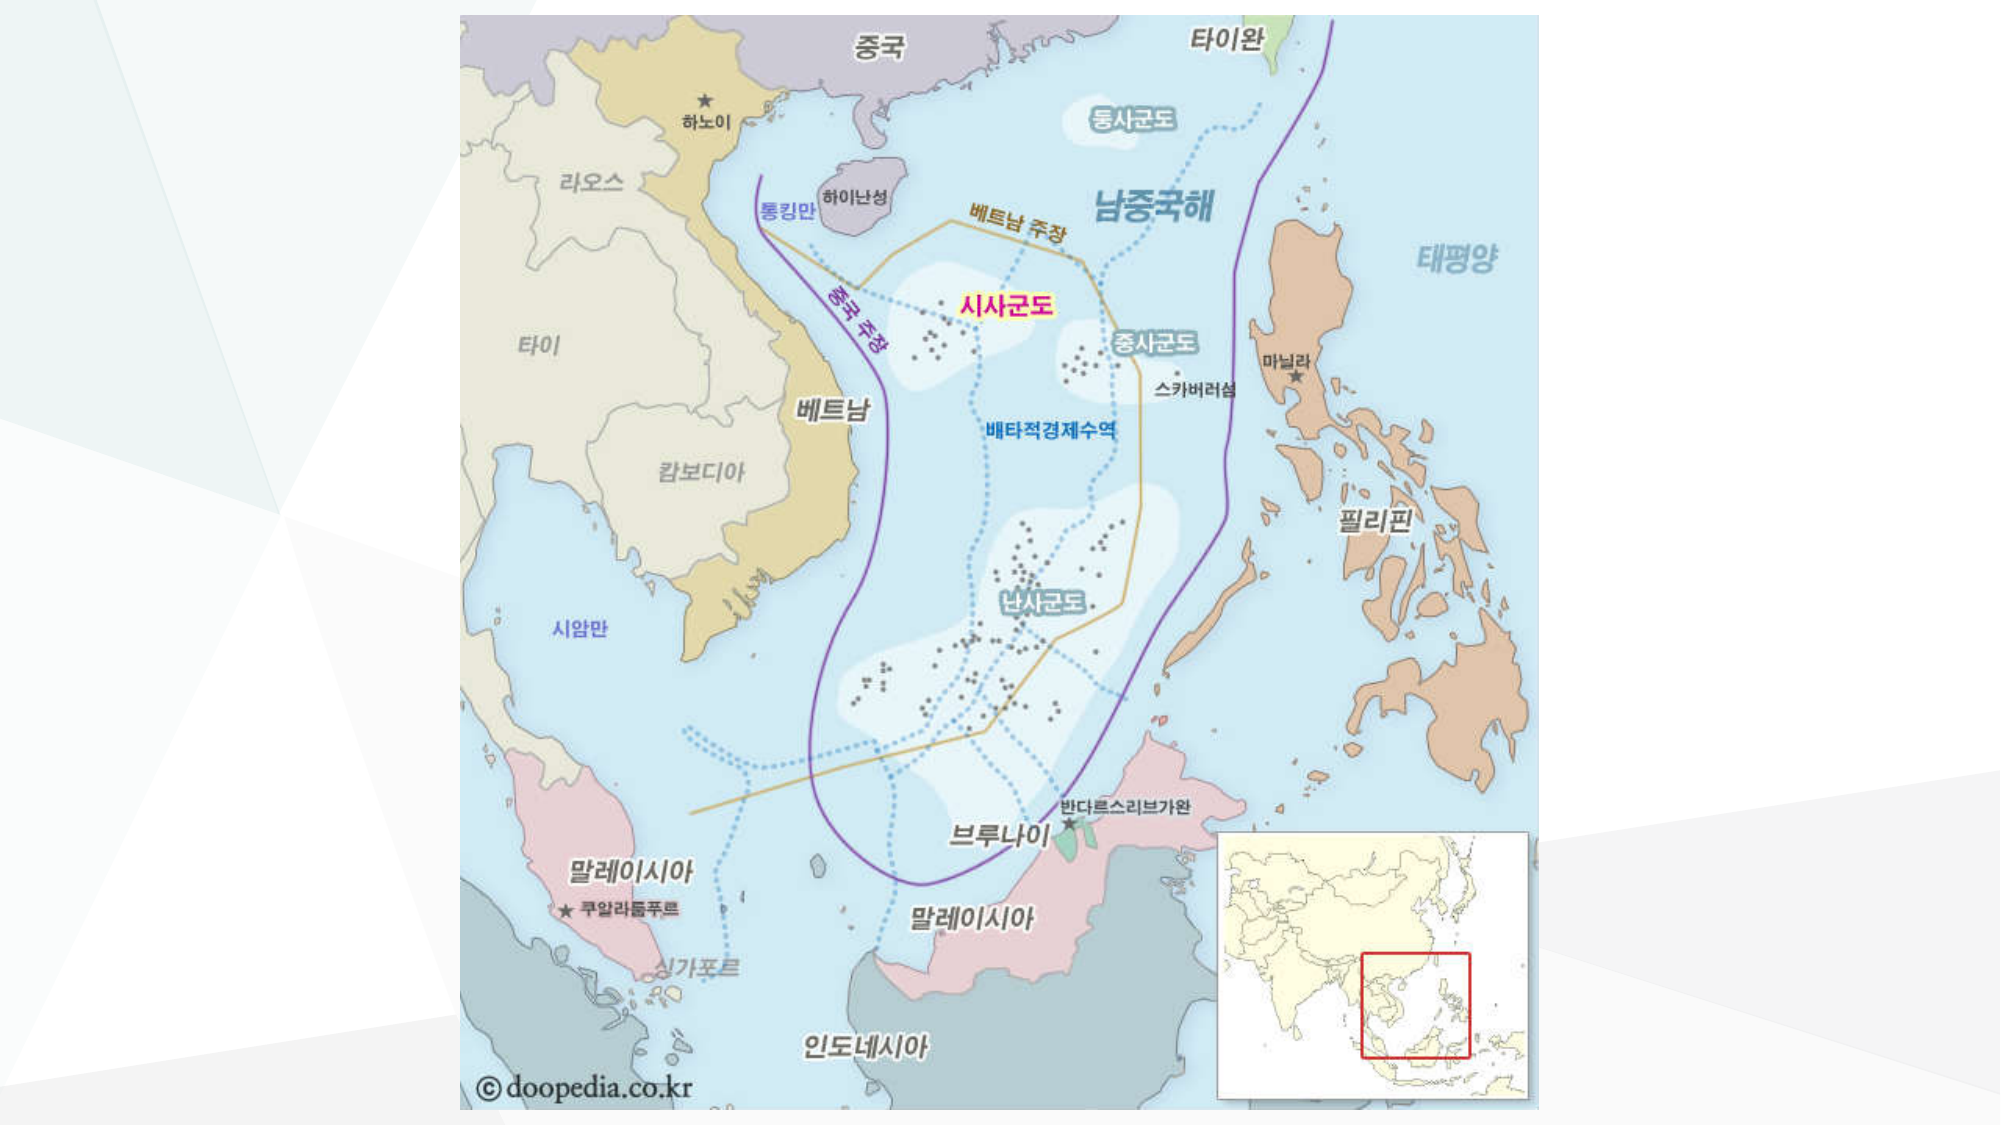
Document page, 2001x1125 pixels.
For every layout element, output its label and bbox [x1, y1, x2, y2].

picture [460, 15, 1540, 1110]
